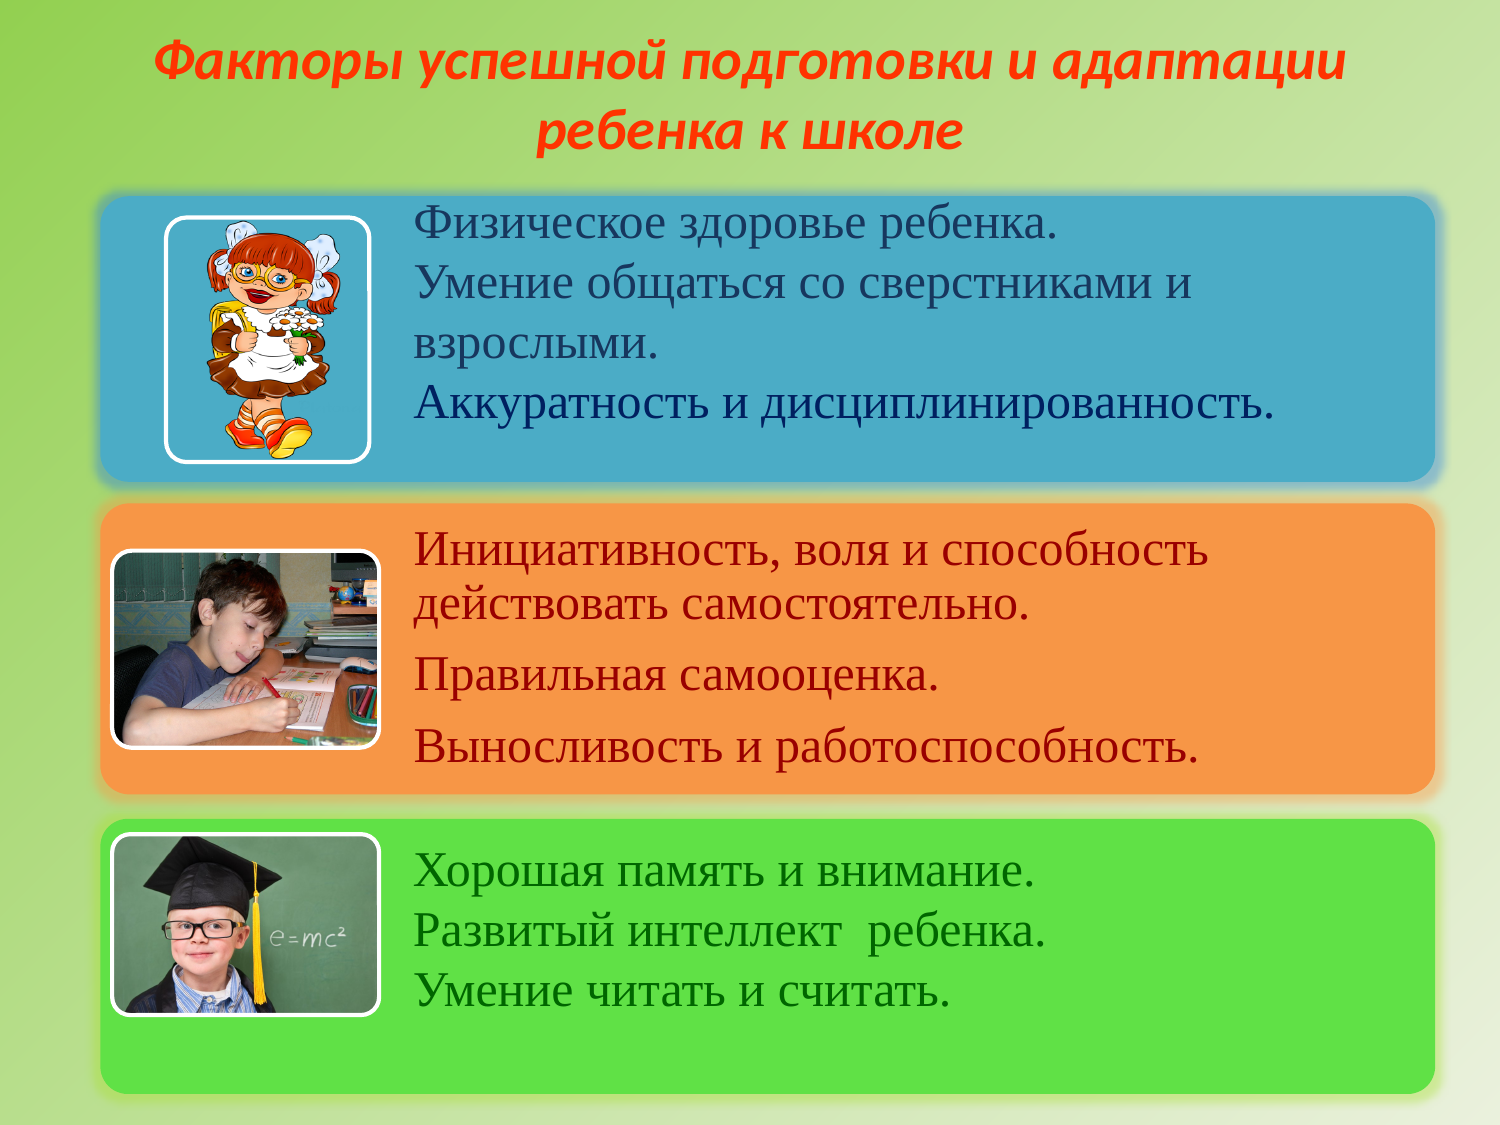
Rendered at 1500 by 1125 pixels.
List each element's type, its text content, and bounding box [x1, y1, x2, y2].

title Факторы успешной подготовки и адаптации ребенка к школе [75, 45, 1425, 138]
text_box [100, 195, 1436, 1095]
